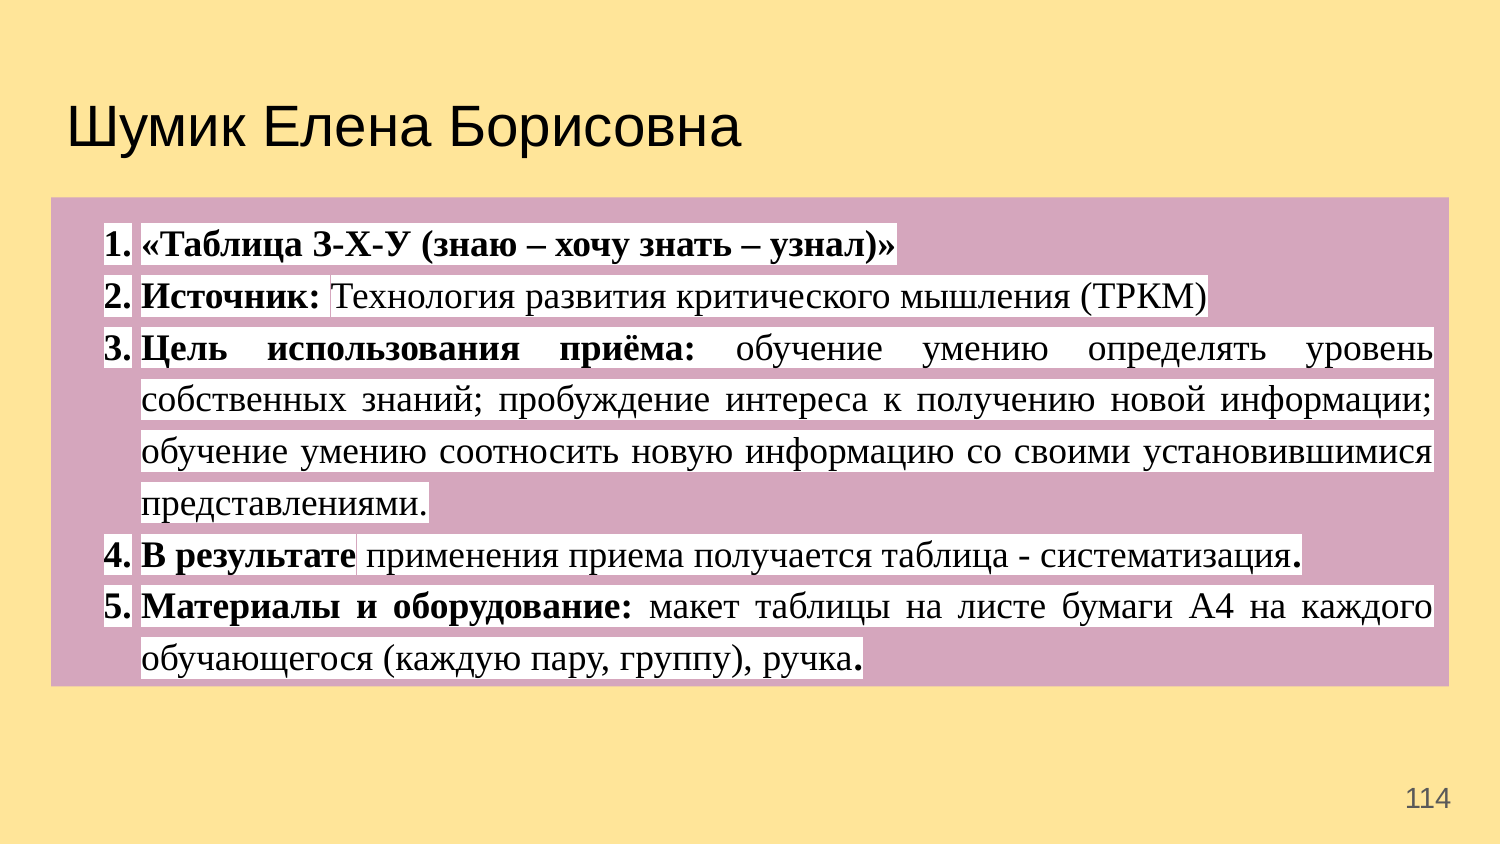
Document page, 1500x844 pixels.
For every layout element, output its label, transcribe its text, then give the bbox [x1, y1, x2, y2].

list «Таблица З-Х-У (знаю – хочу знать – узнал)» Источник: Технология развития критического мышления (ТРКМ) Цель использования приёма: обучение умению определять уровень собственных знаний; пробуждение интереса к получению новой информации; обучение умению соотносить новую информацию со своими установившимися представлениями. В результате применения приема получается таблица - систематизация. Материалы и оборудование: макет таблицы на листе бумаги А4 на каждого обучающегося (каждую пару, группу), ручка. [51, 197, 1449, 687]
slide_number ‹#› [1389, 764, 1480, 830]
title Шумик Елена Борисовна [51, 72, 1449, 167]
